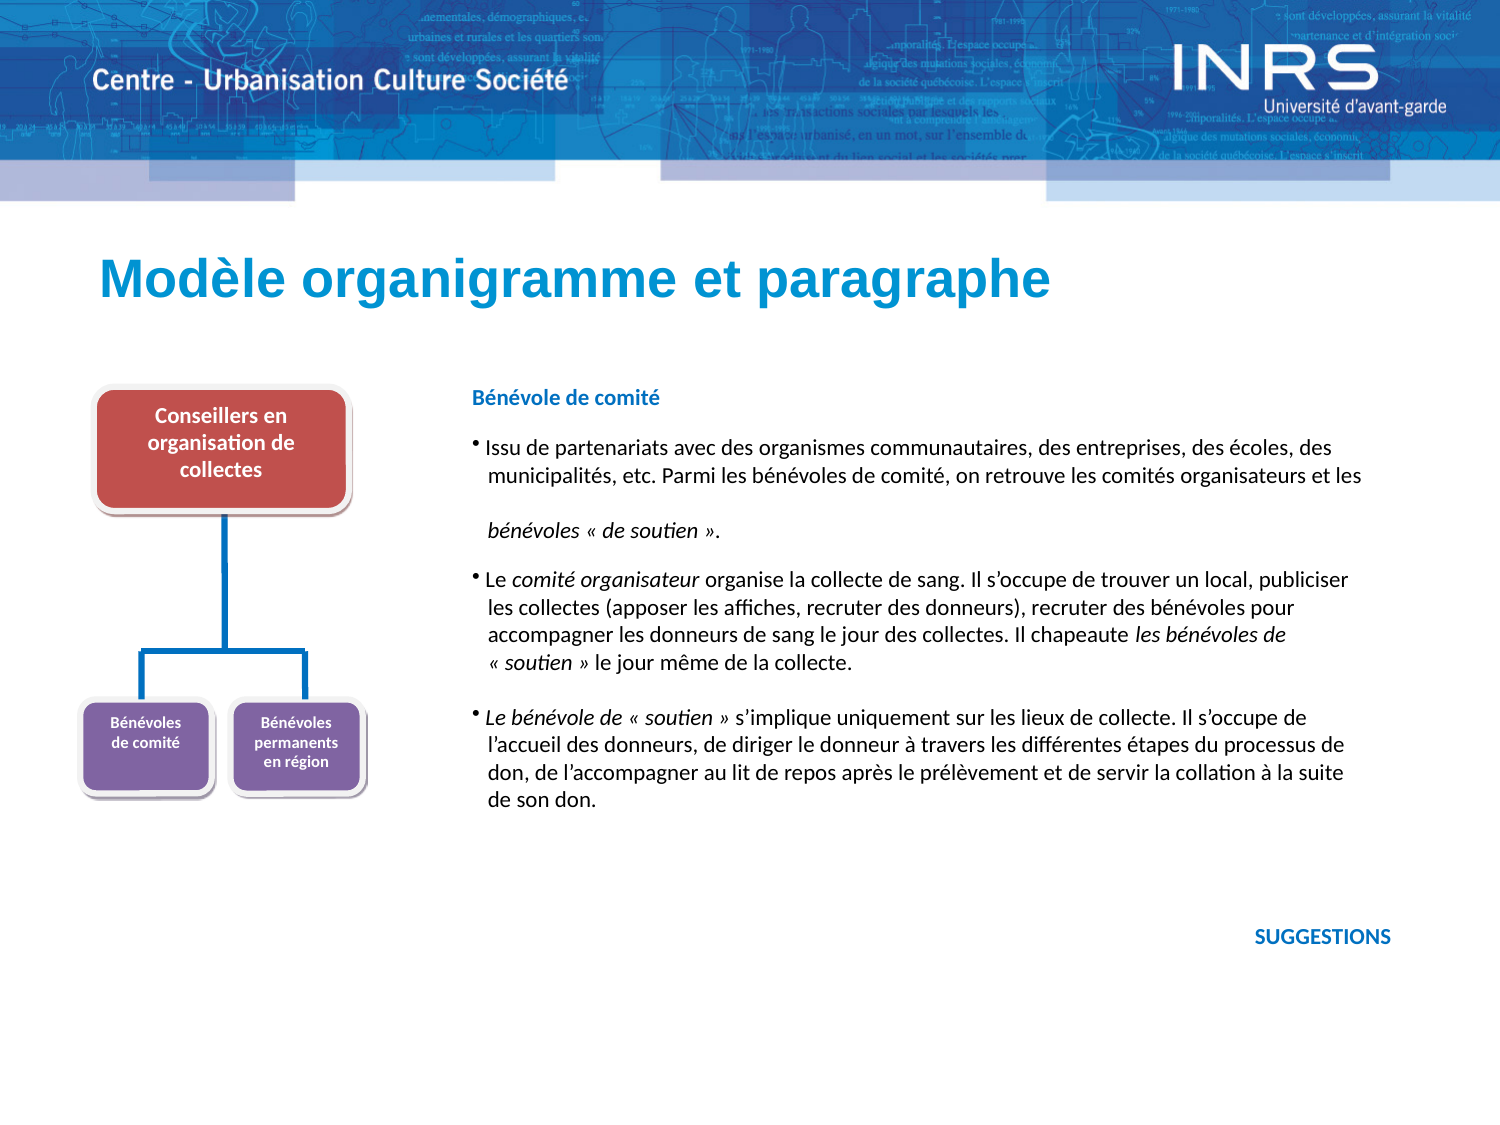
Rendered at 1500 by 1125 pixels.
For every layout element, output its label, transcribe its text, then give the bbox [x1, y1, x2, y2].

text_box Bénévoles de comité [80, 699, 212, 794]
text_box Conseillers en organisation de collectes [93, 386, 349, 512]
text_box SUGGESTIONS [480, 914, 1407, 980]
title Modèle organigramme et paragraphe [84, 245, 1430, 305]
picture [0, 0, 1500, 225]
text_box Bénévole de comité Issu de partenariats avec des organismes communautaires, des entreprises, des écoles, des municipalités, etc. Parmi les bénévoles de comité, on retrouve les comités organisateurs et les bénévoles « de soutien ». Le comité organisateur organise la collecte de sang. Il s’occupe de trouver un local, publiciser les collectes (apposer les affiches, recruter des donneurs), recruter des bénévoles pour accompagner les donneurs de sang le jour des collectes. Il chapeaute les bénévoles de « soutien » le jour même de la collecte. Le bénévole de « soutien » s’implique uniquement sur les lieux de collecte. Il s’occupe de l’accueil des donneurs, de diriger le donneur à travers les différentes étapes du processus de don, de l’accompagner au lit de repos après le prélèvement et de servir la collation à la suite de son don. [457, 375, 1383, 820]
text_box Bénévoles permanents en région [230, 699, 363, 794]
